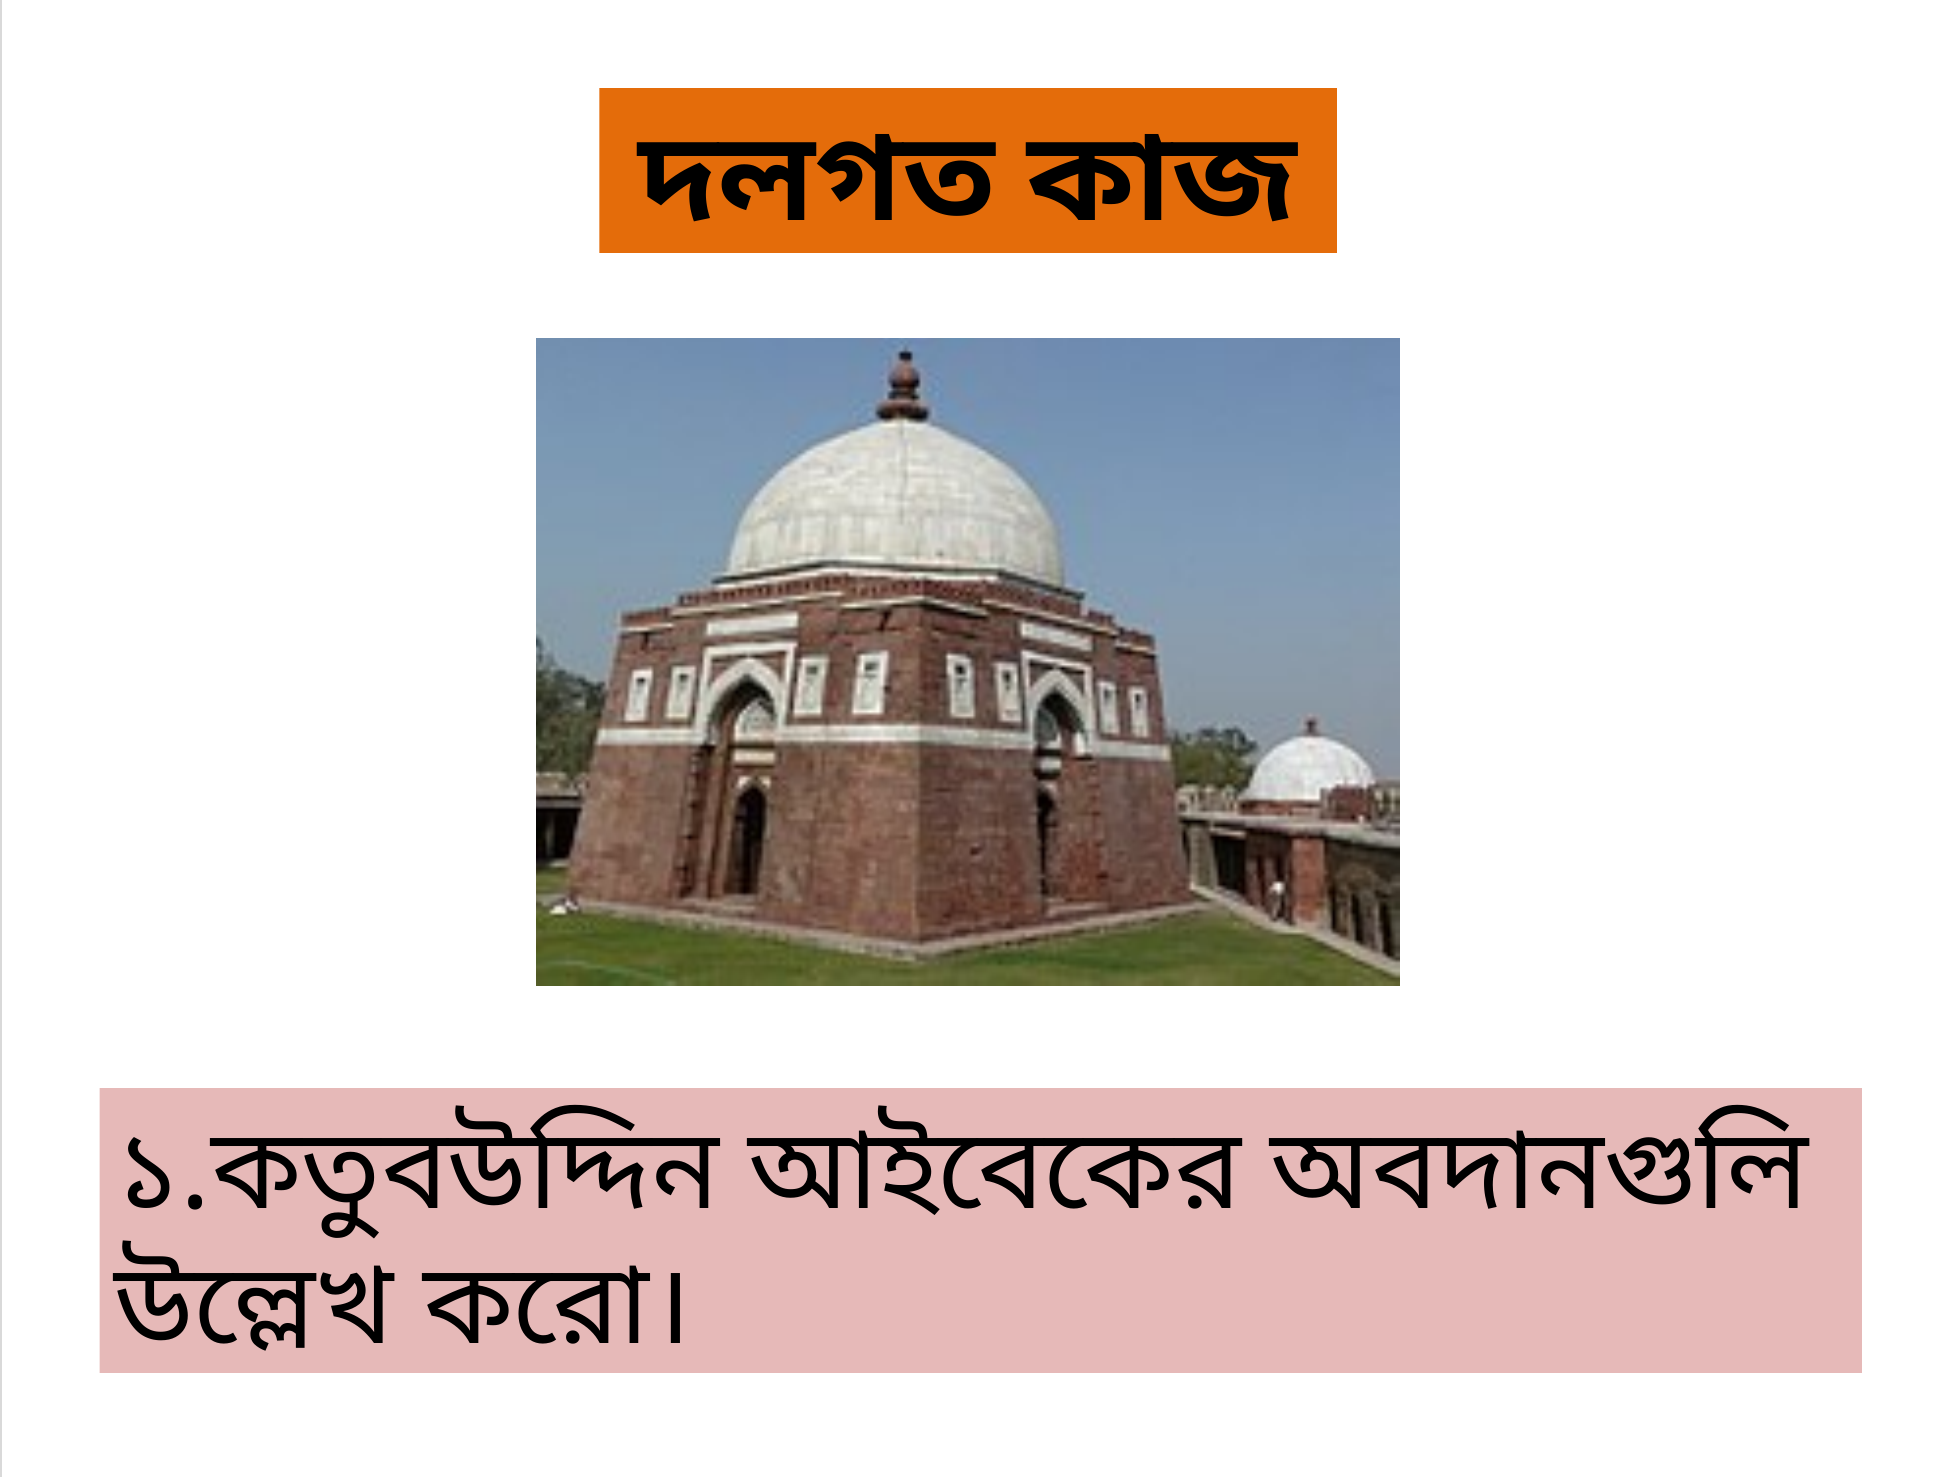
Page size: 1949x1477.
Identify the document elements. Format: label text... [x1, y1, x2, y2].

text_box ১.কতুবউদ্দিন আইবেকের অবদানগুলি উল্লেখ করো। [99, 1088, 1862, 1373]
picture [0, 0, 1949, 1477]
text_box দলগত কাজ [599, 88, 1337, 253]
